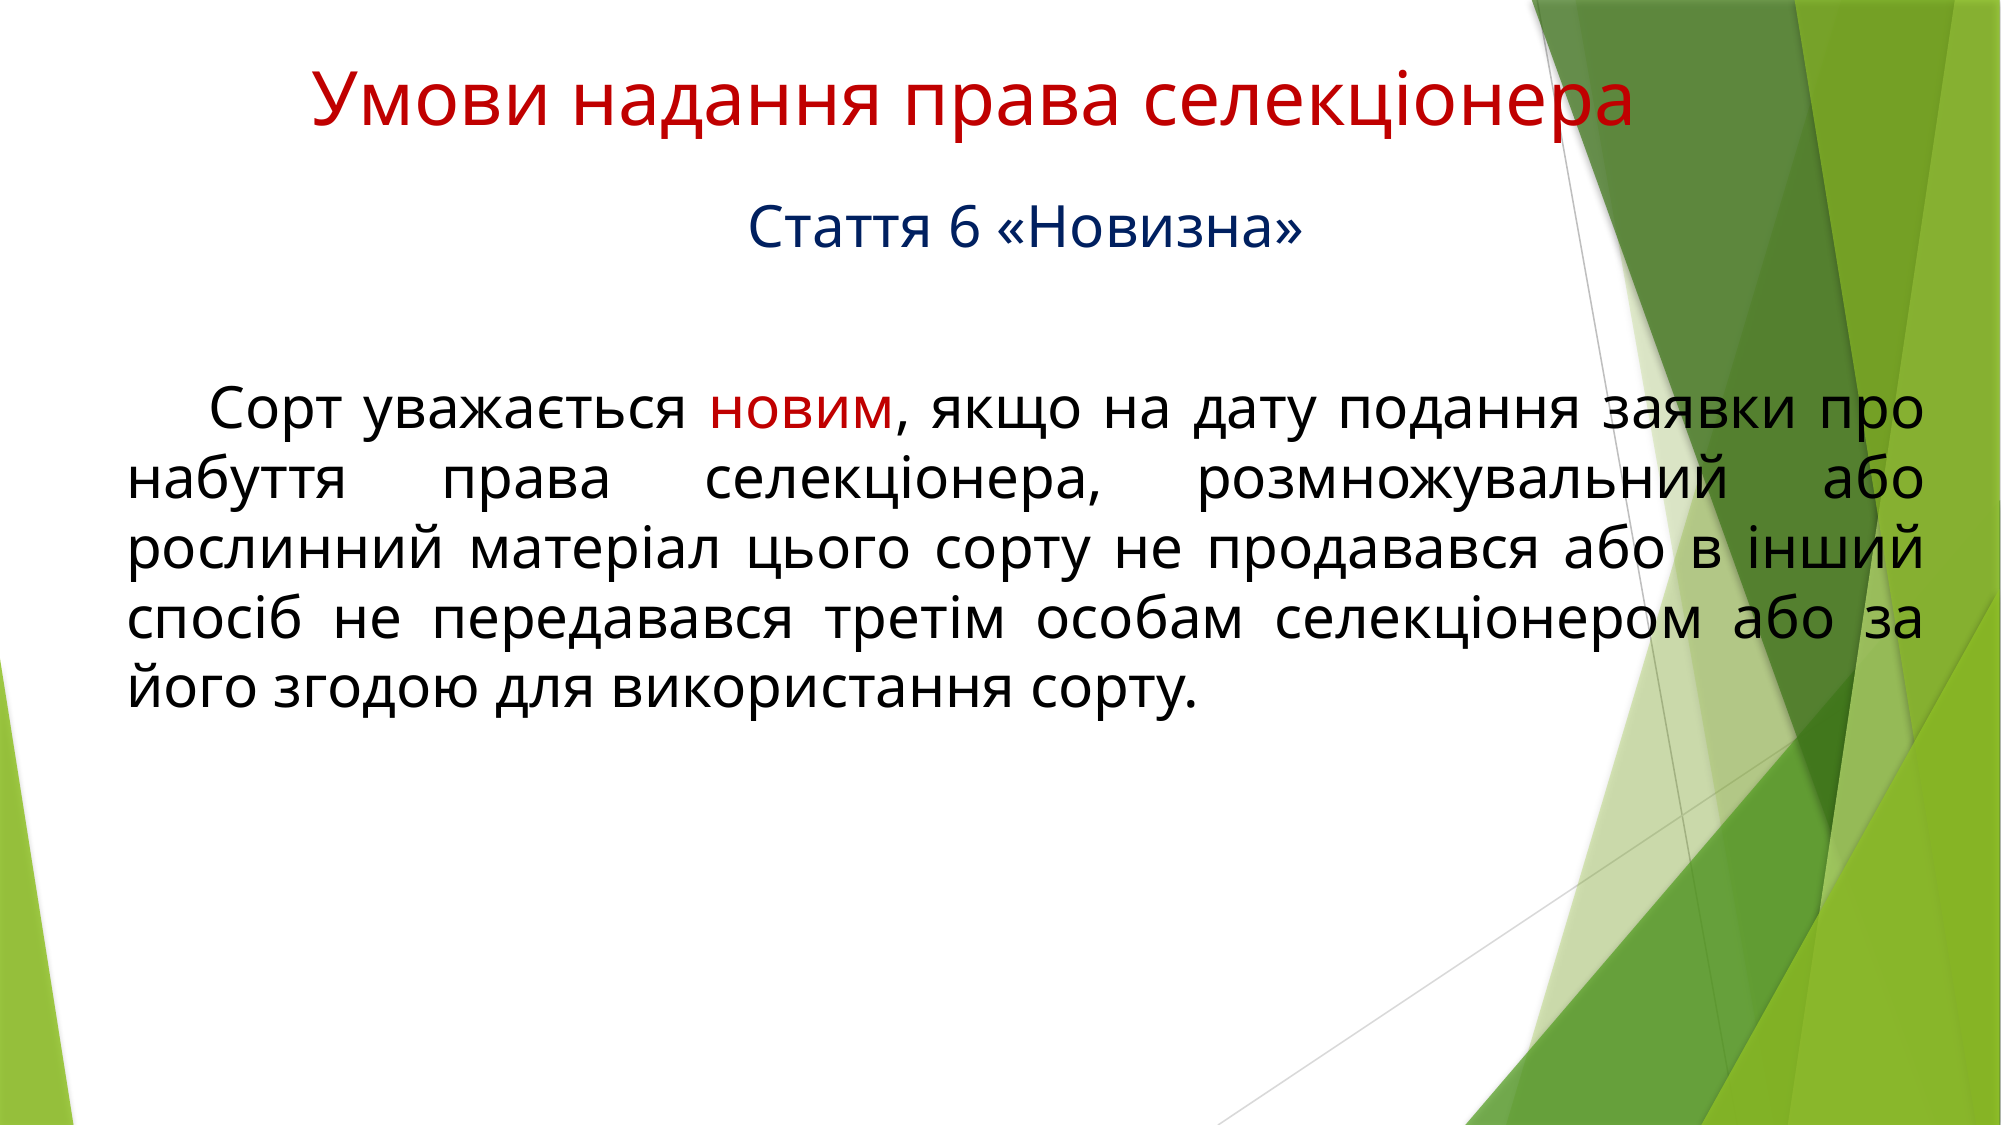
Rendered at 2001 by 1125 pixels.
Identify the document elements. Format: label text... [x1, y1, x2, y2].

list Стаття 6 «Новизна» Сорт уважається новим, якщо на дату подання заявки про набуття права селекціонера, розмножувальний або рослинний матеріал цього сорту не продавався або в інший спосіб не передавався третім особам селекціонером або за його згодою для використання сорту. [111, 181, 1941, 992]
title Умови надання права селекціонера [111, 42, 1838, 181]
